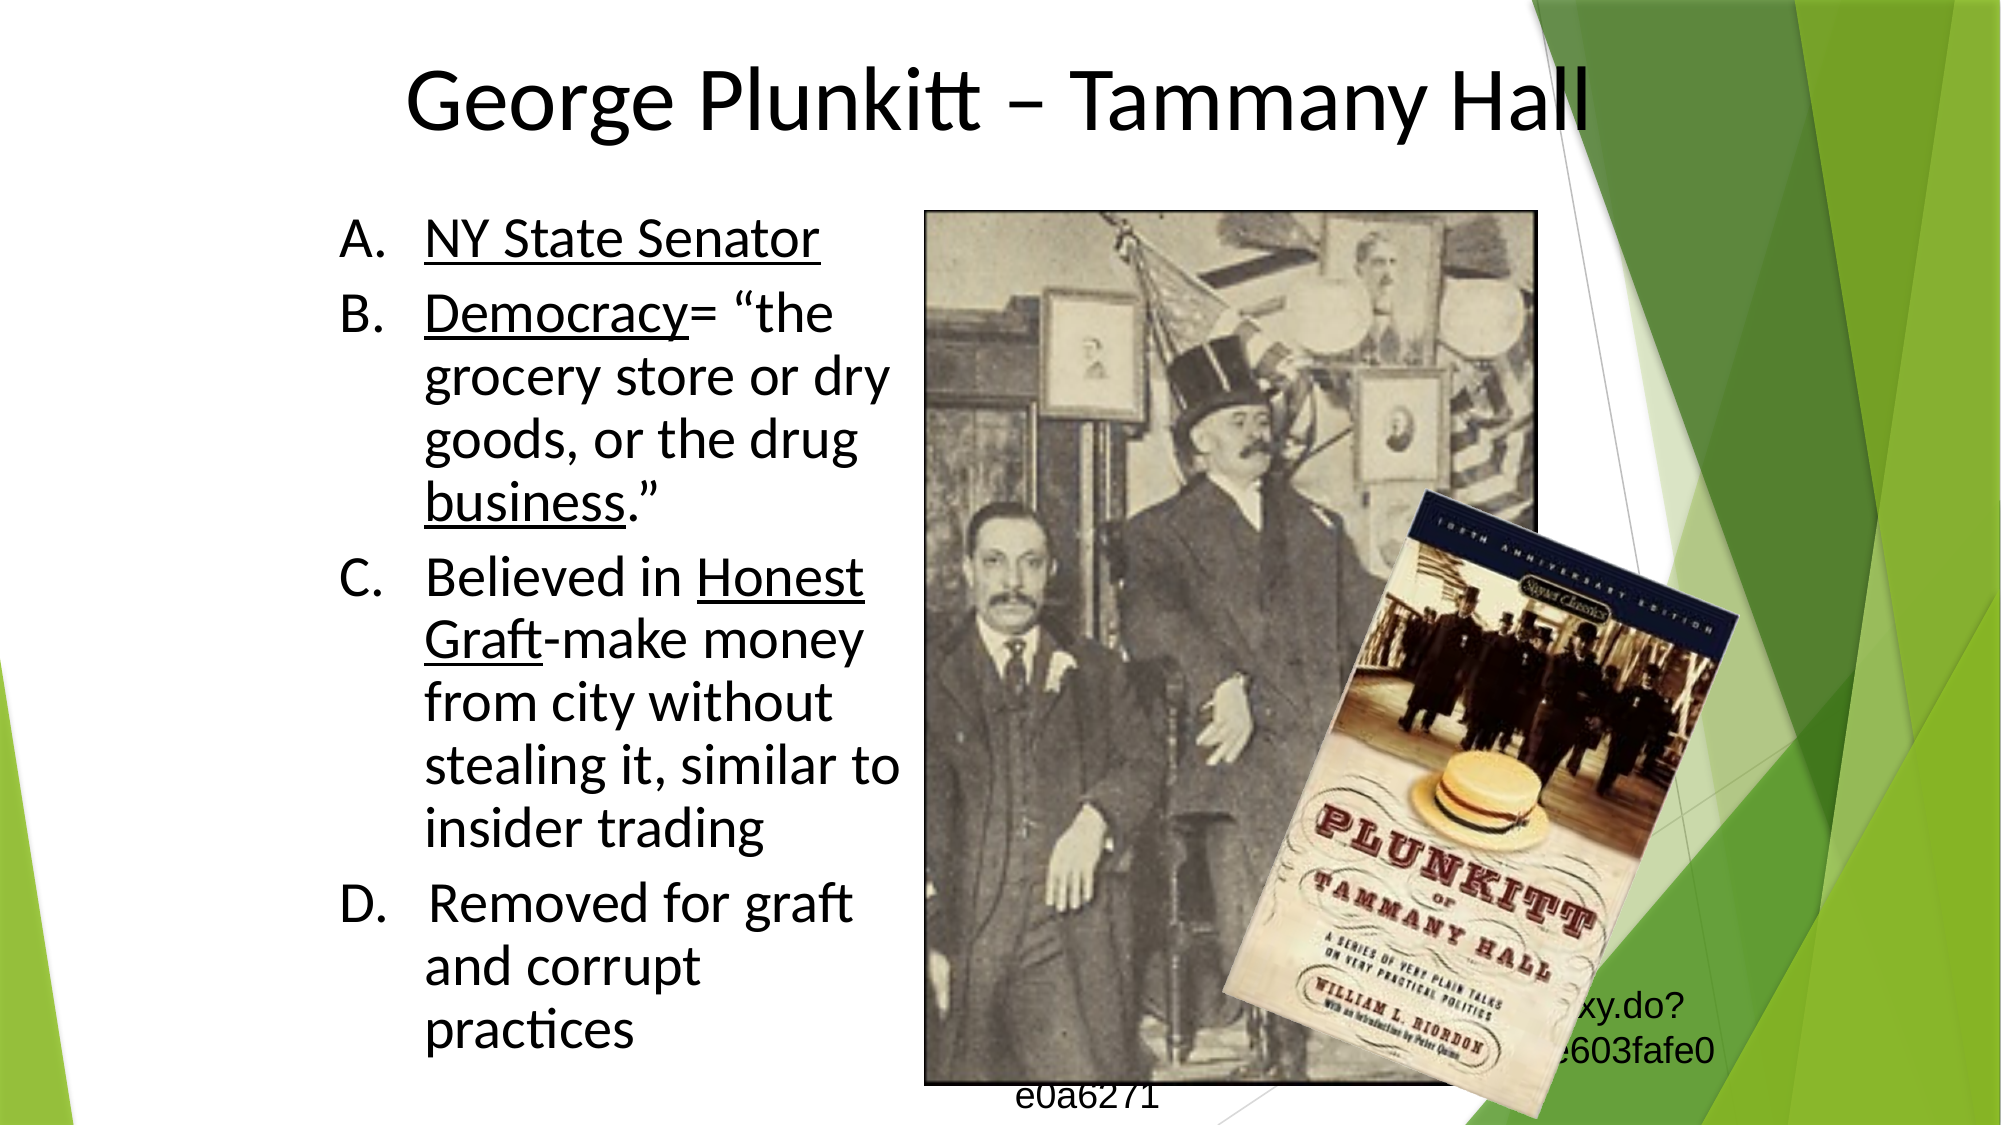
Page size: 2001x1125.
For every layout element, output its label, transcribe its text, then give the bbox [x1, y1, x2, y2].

title George Plunkitt – Tammany Hall [324, 0, 1675, 188]
picture [924, 209, 1739, 1118]
text_box https://gaggle.net/gaggleVideoProxy.do?op=view&v=98c201ed62782540e603fafe0e0a6271 [999, 973, 1750, 1125]
list NY State Senator Democracy= “the grocery store or dry goods, or the drug business.” C. Believed in Honest Graft-make money from city without stealing it, similar to insider trading D. Removed for graft and corrupt practices [324, 200, 925, 988]
